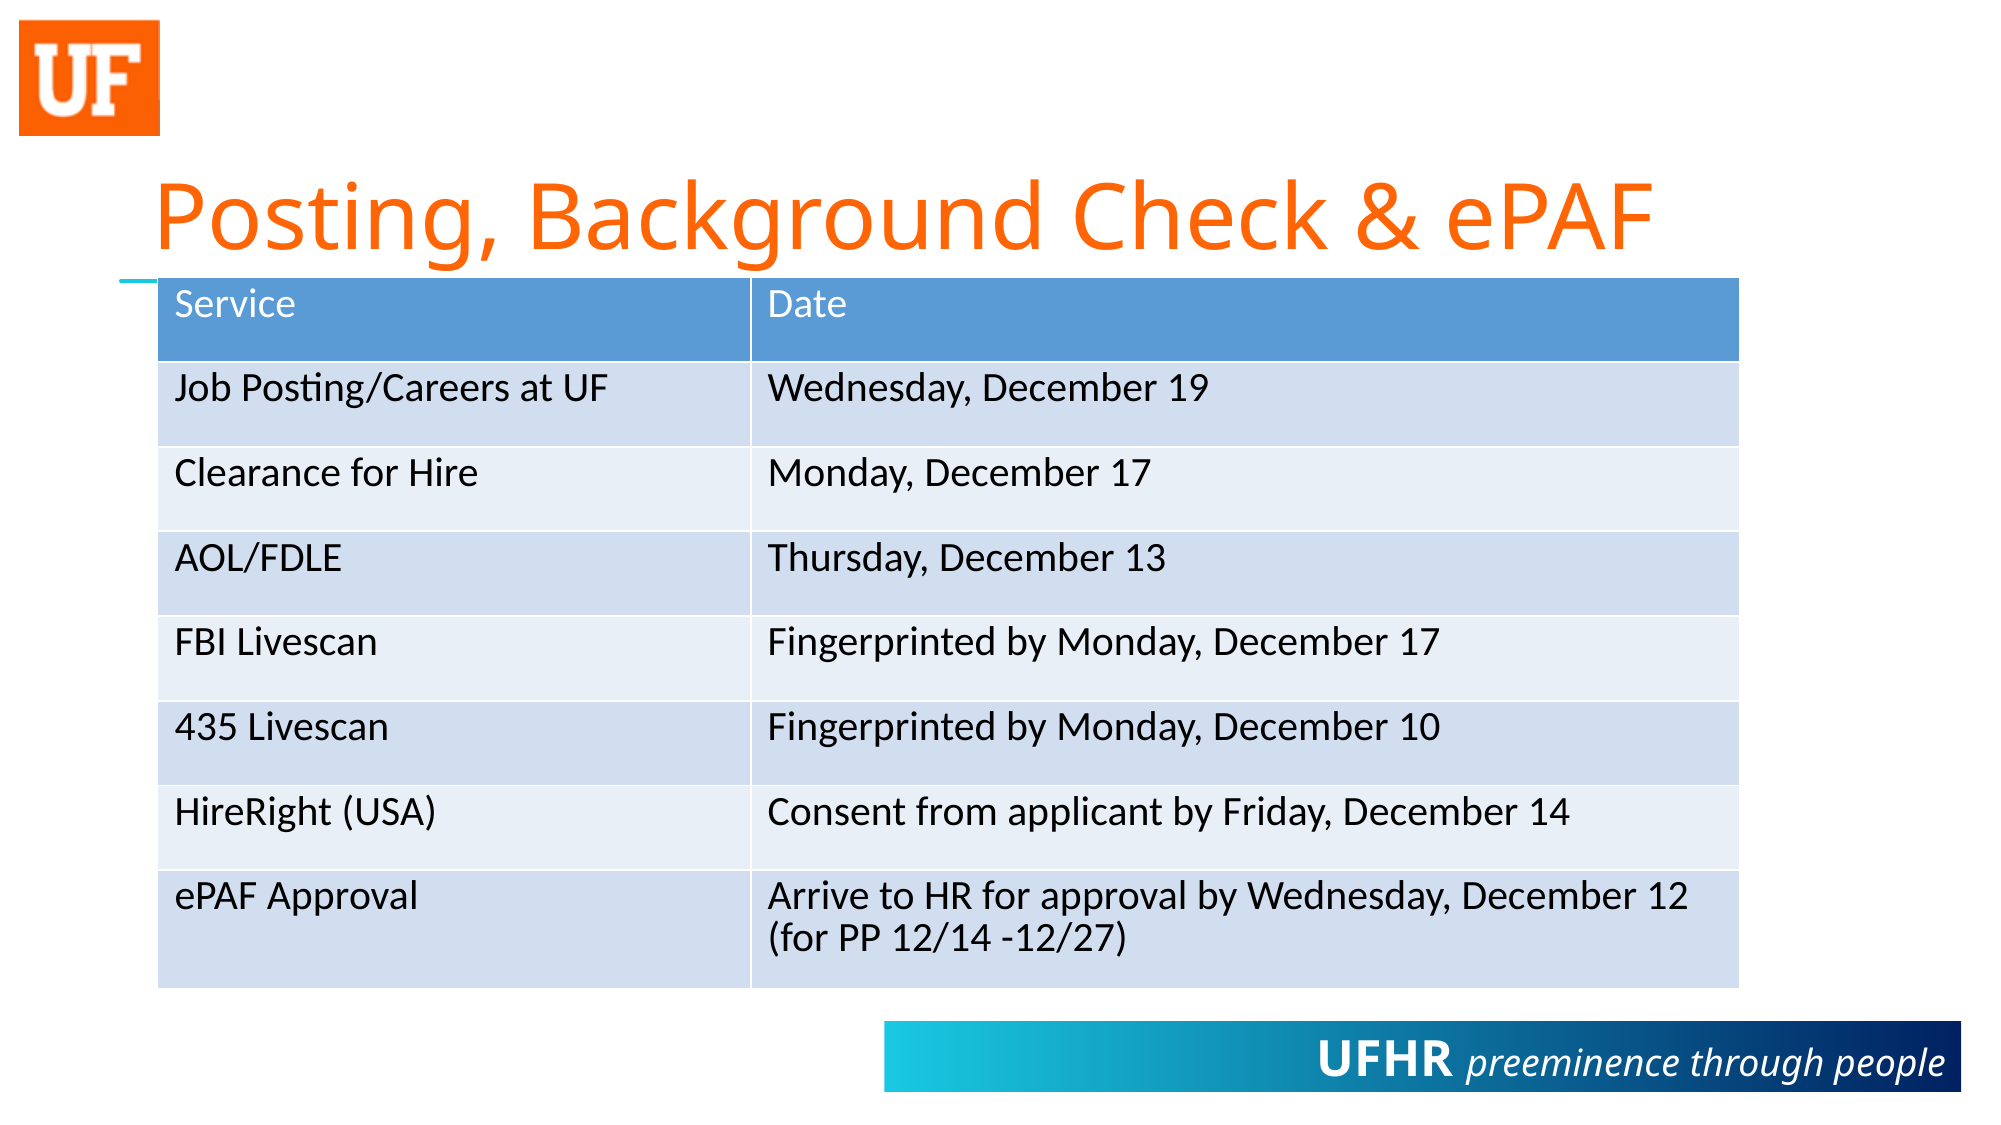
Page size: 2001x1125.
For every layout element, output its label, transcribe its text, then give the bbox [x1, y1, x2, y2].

table_cell HireRight (USA) [158, 786, 750, 869]
table_cell Wednesday, December 19 [752, 363, 1739, 446]
table_cell ePAF Approval [158, 871, 750, 988]
table_cell Clearance for Hire [158, 448, 750, 530]
table_cell Consent from applicant by Friday, December 14 [752, 786, 1739, 869]
table_header Service [158, 278, 750, 361]
title Posting, Background Check & ePAF [137, 59, 1863, 278]
table_cell Arrive to HR for approval by Wednesday, December 12 (for PP 12/14 -12/27) [752, 871, 1739, 988]
table_cell 435 Livescan [158, 702, 750, 785]
table_cell Thursday, December 13 [752, 532, 1739, 615]
table_cell Fingerprinted by Monday, December 17 [752, 617, 1739, 700]
table_cell AOL/FDLE [158, 532, 750, 615]
table_cell FBI Livescan [158, 617, 750, 700]
table_cell Job Posting/Careers at UF [158, 363, 750, 446]
table_header Date [752, 278, 1739, 361]
picture [19, 19, 160, 136]
table_cell Fingerprinted by Monday, December 10 [752, 702, 1739, 785]
table_cell Monday, December 17 [752, 448, 1739, 530]
